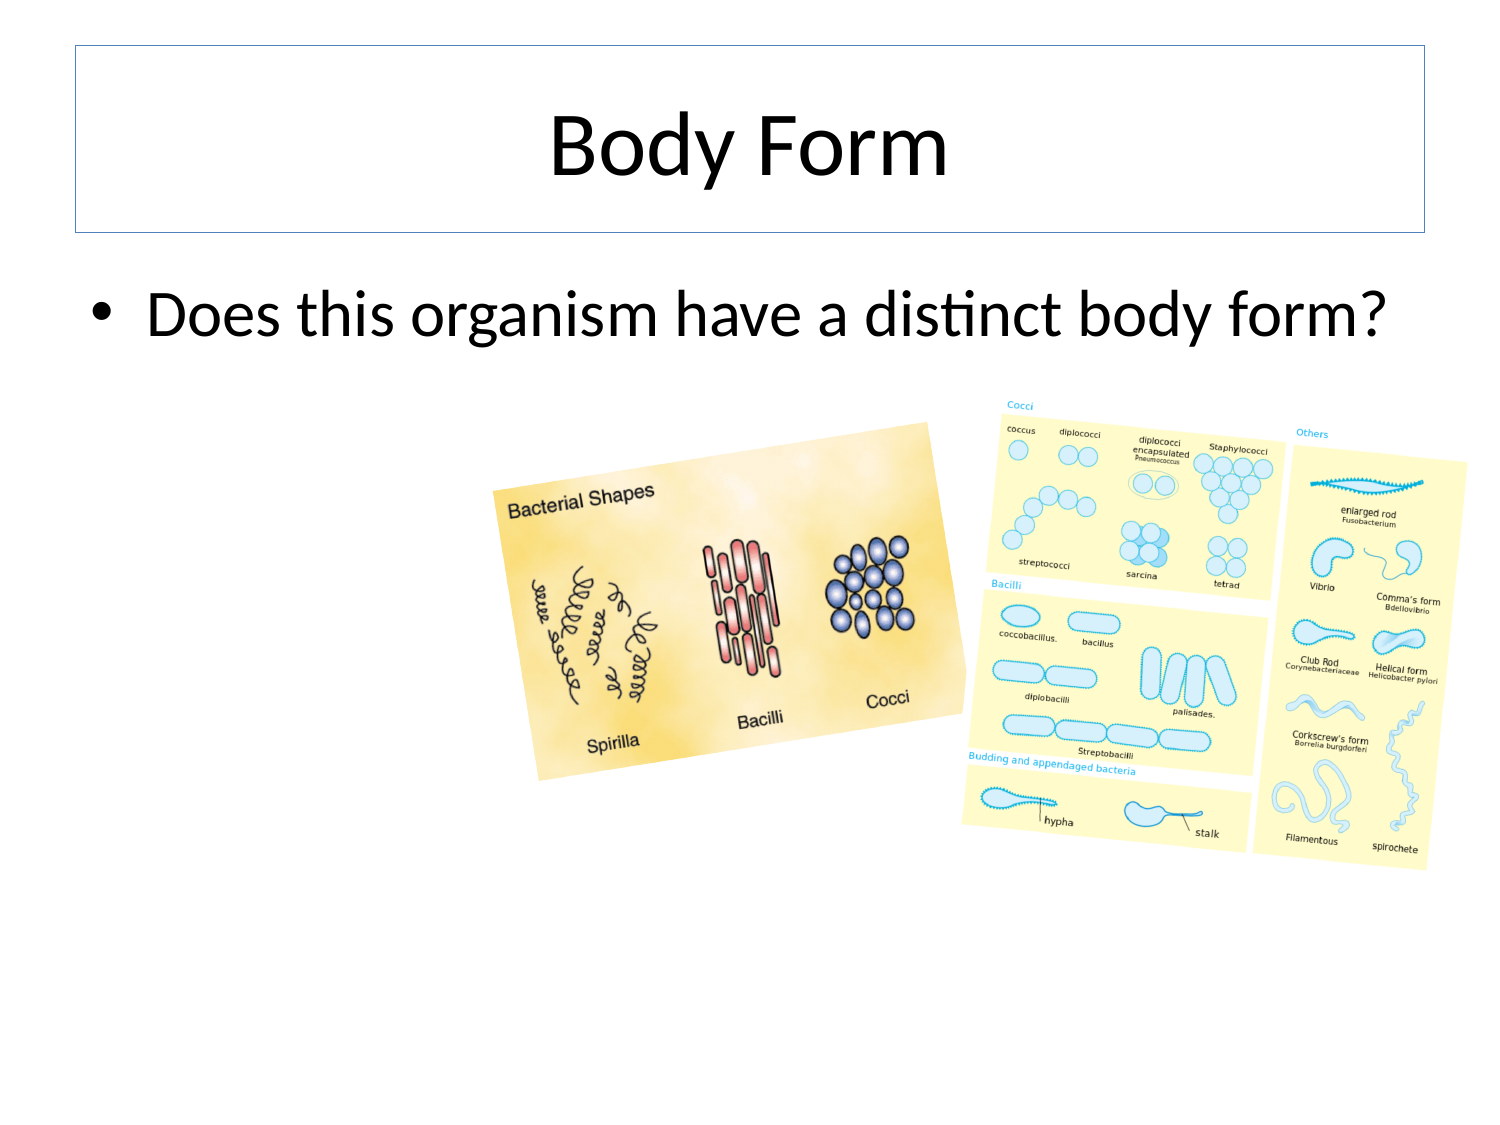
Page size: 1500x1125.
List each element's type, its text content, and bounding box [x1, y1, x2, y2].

title Body Form [75, 45, 1425, 233]
picture [493, 387, 1485, 887]
list Does this organism have a distinct body form? [75, 262, 1425, 1005]
